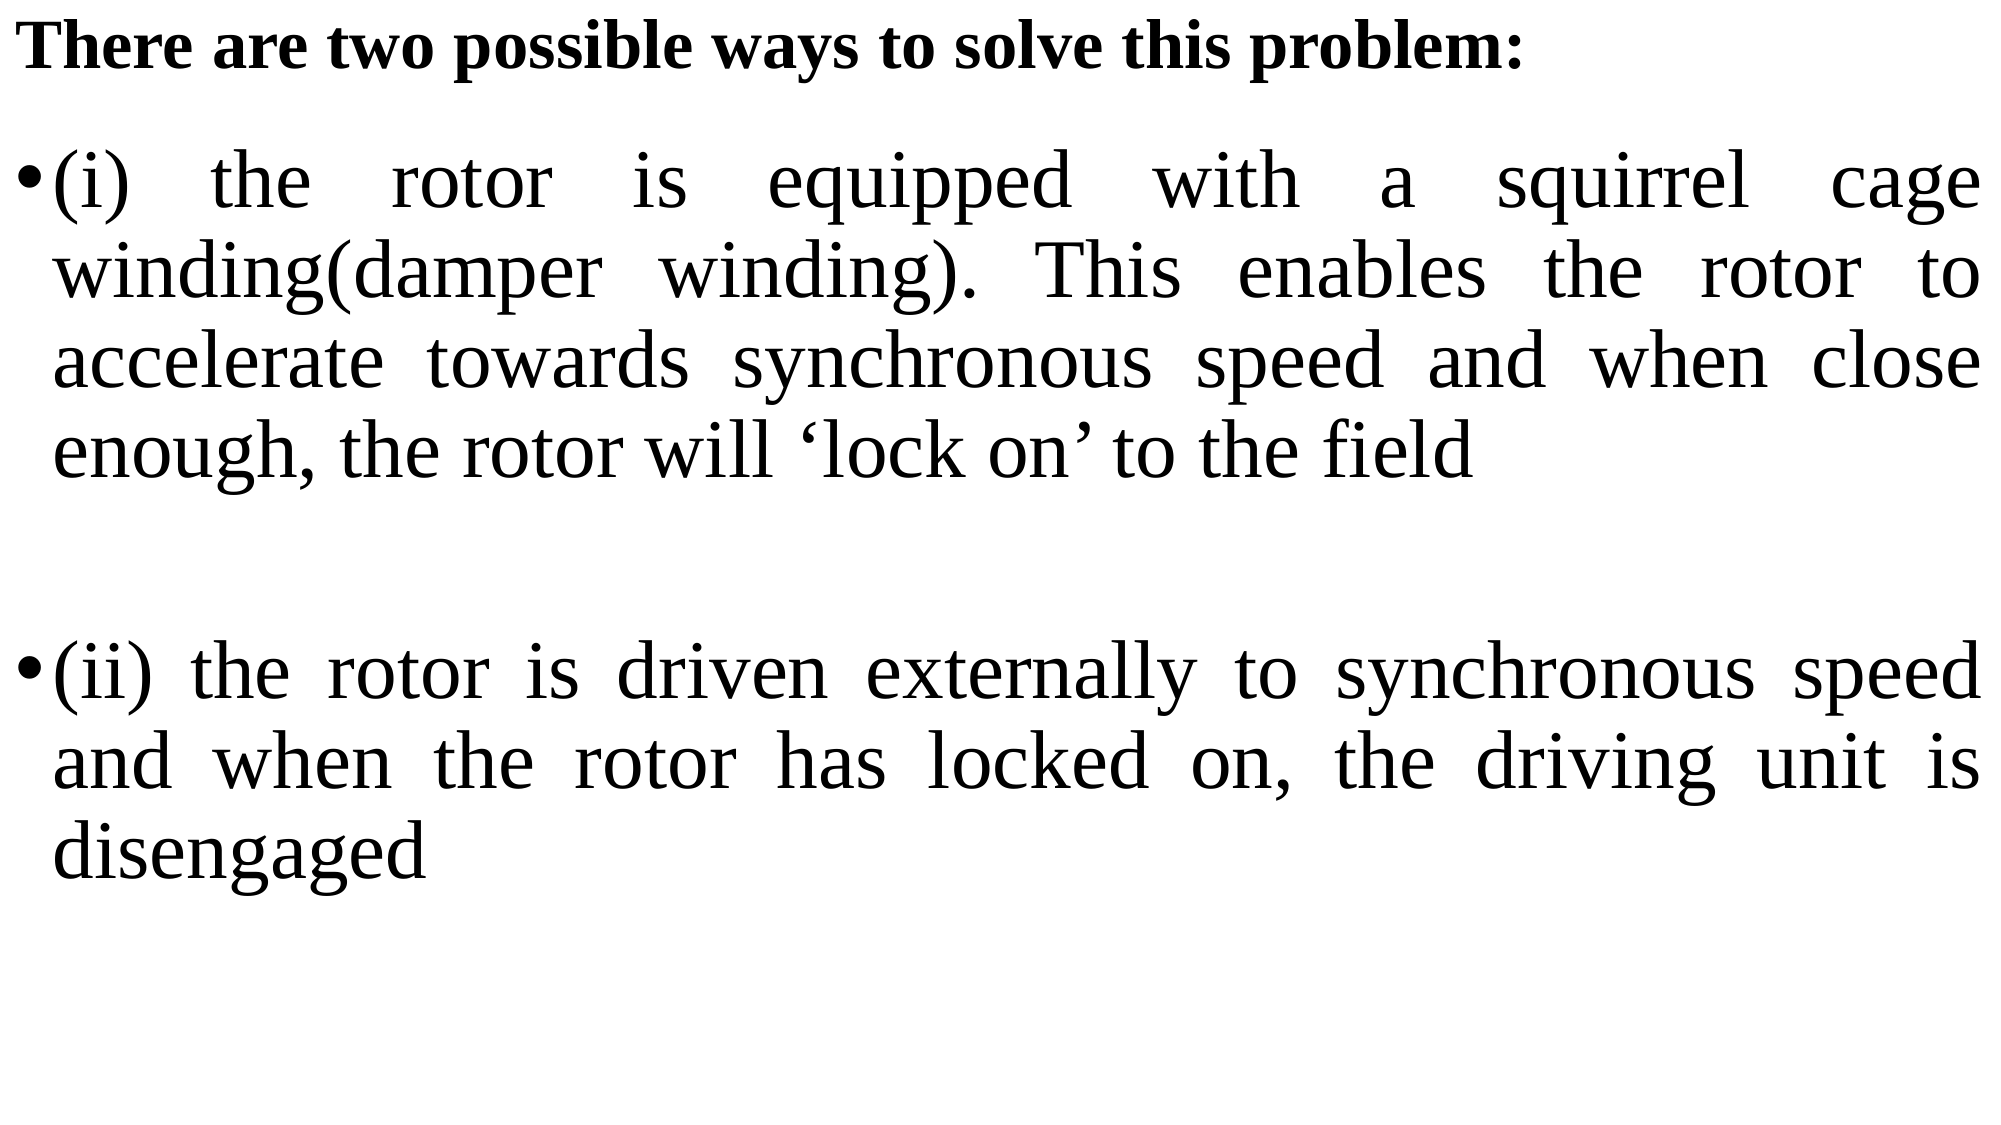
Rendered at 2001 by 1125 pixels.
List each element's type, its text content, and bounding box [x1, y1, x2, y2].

list (i) the rotor is equipped with a squirrel cage winding(damper winding). This enables the rotor to accelerate towards synchronous speed and when close enough, the rotor will ‘lock on’ to the field (ii) the rotor is driven externally to synchronous speed and when the rotor has locked on, the driving unit is disengaged [0, 128, 2000, 1125]
title There are two possible ways to solve this problem: [0, 0, 2000, 128]
